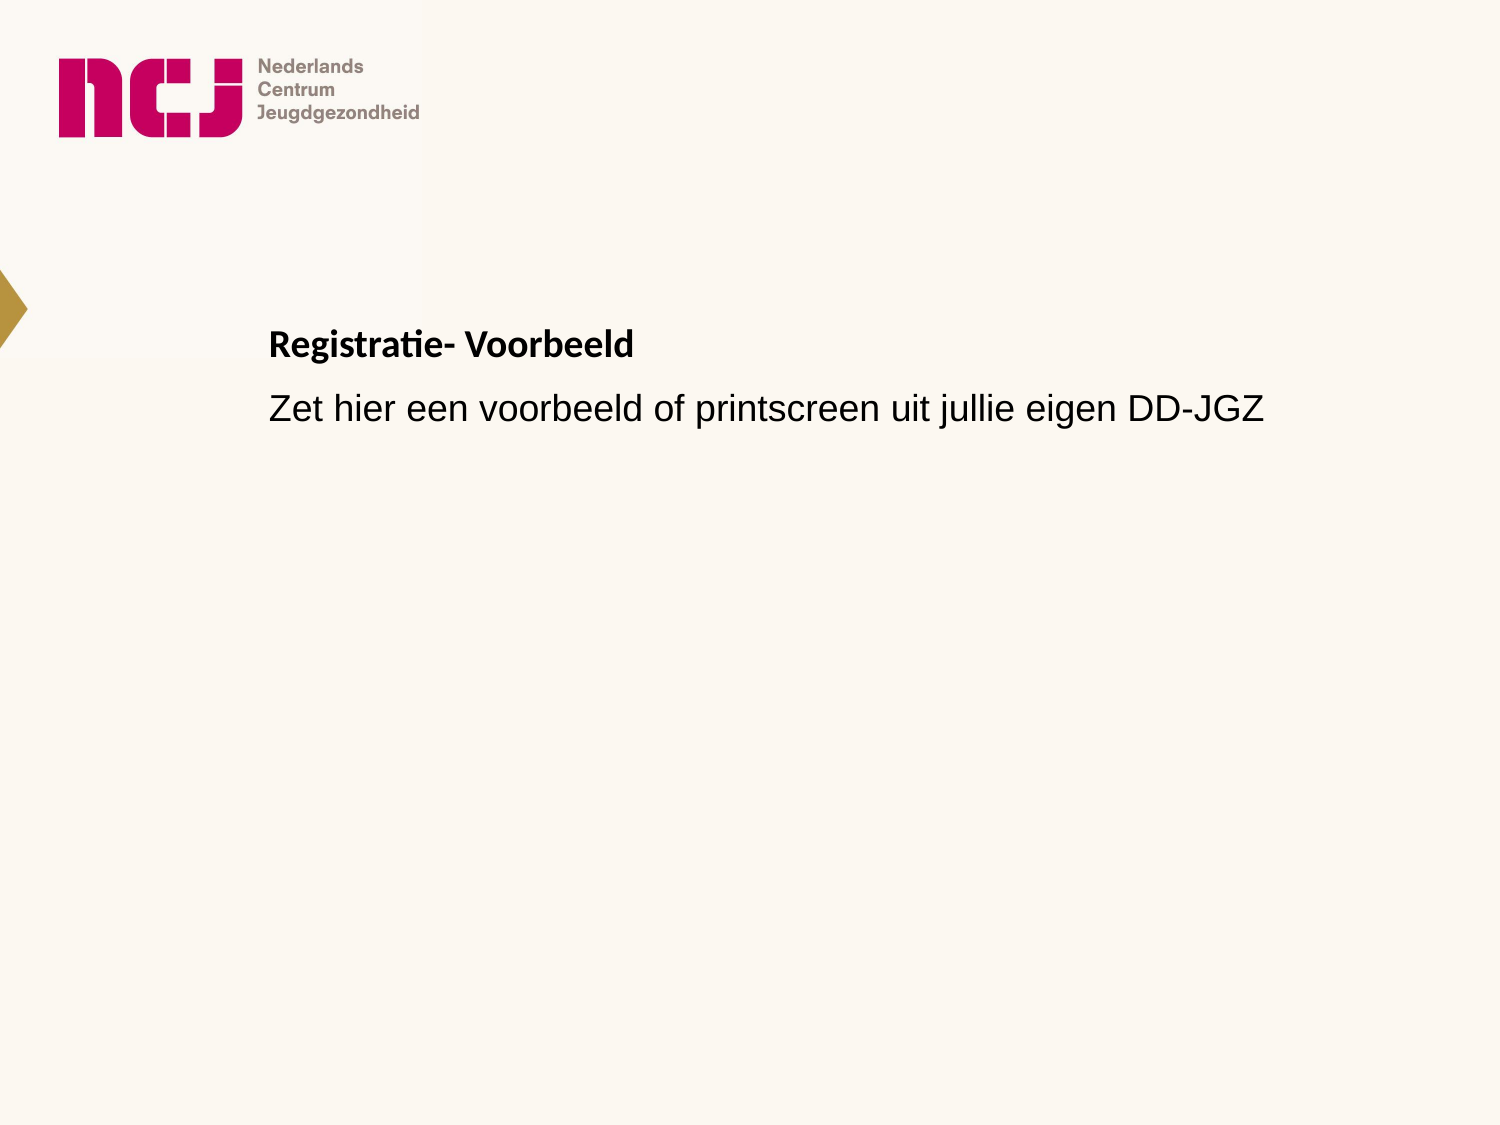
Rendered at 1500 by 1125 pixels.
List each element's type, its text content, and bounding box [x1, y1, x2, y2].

title Registratie- Voorbeeld [253, 295, 1425, 362]
list Zet hier een voorbeeld of printscreen uit jullie eigen DD-JGZ [253, 362, 1425, 1013]
picture [0, 0, 422, 358]
